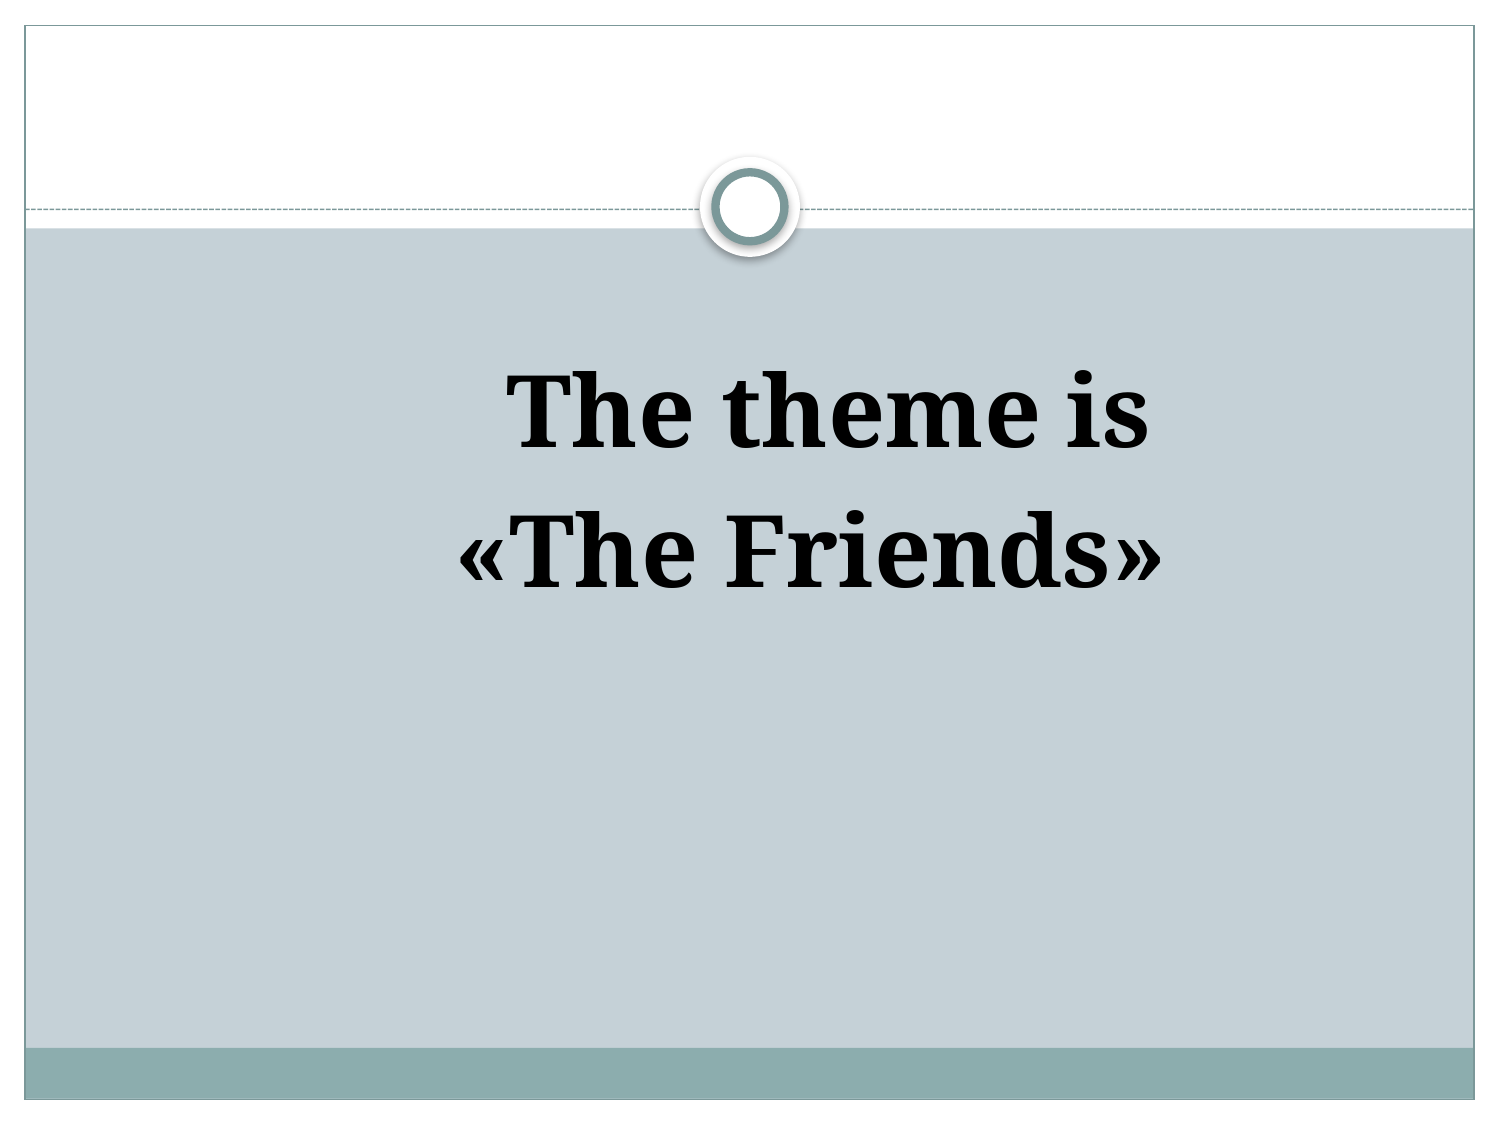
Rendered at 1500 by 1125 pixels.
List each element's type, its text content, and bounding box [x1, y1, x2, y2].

list The theme is «The Friends» [49, 250, 1445, 1001]
